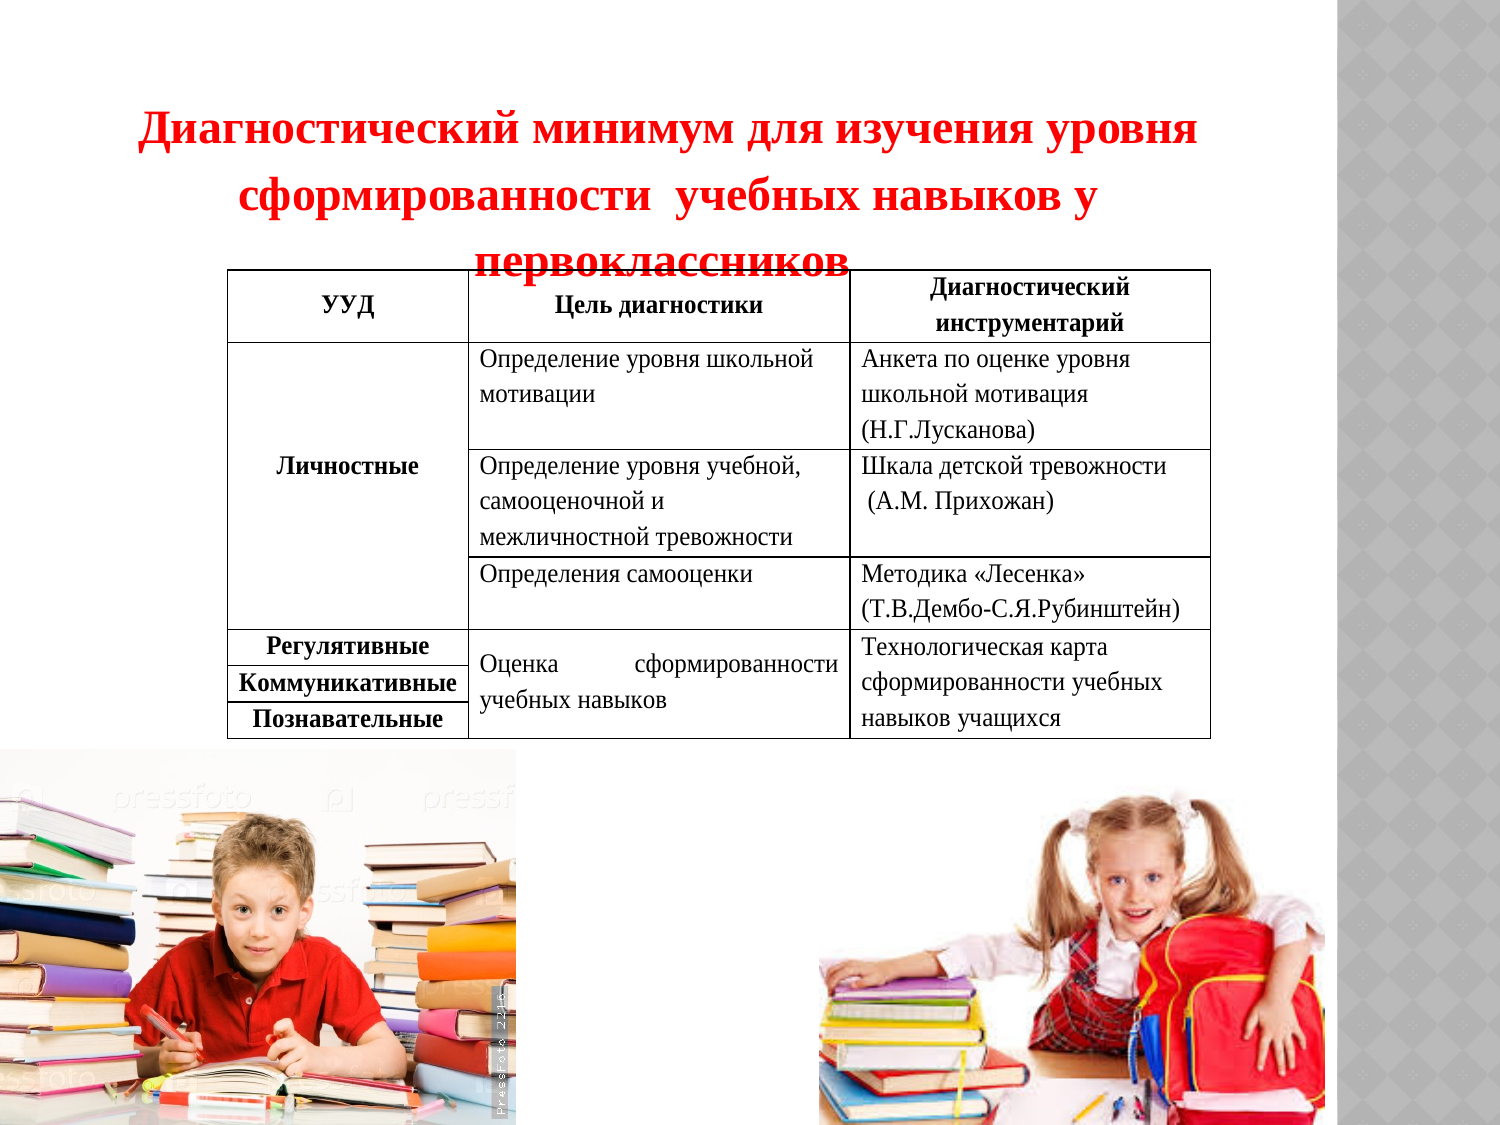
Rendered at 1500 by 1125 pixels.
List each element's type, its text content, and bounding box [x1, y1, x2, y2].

title Диагностический минимум для изучения уровня сформированности учебных навыков у первоклассников [75, 82, 1263, 329]
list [226, 269, 1226, 798]
picture [818, 784, 1325, 1125]
picture [0, 749, 516, 1125]
